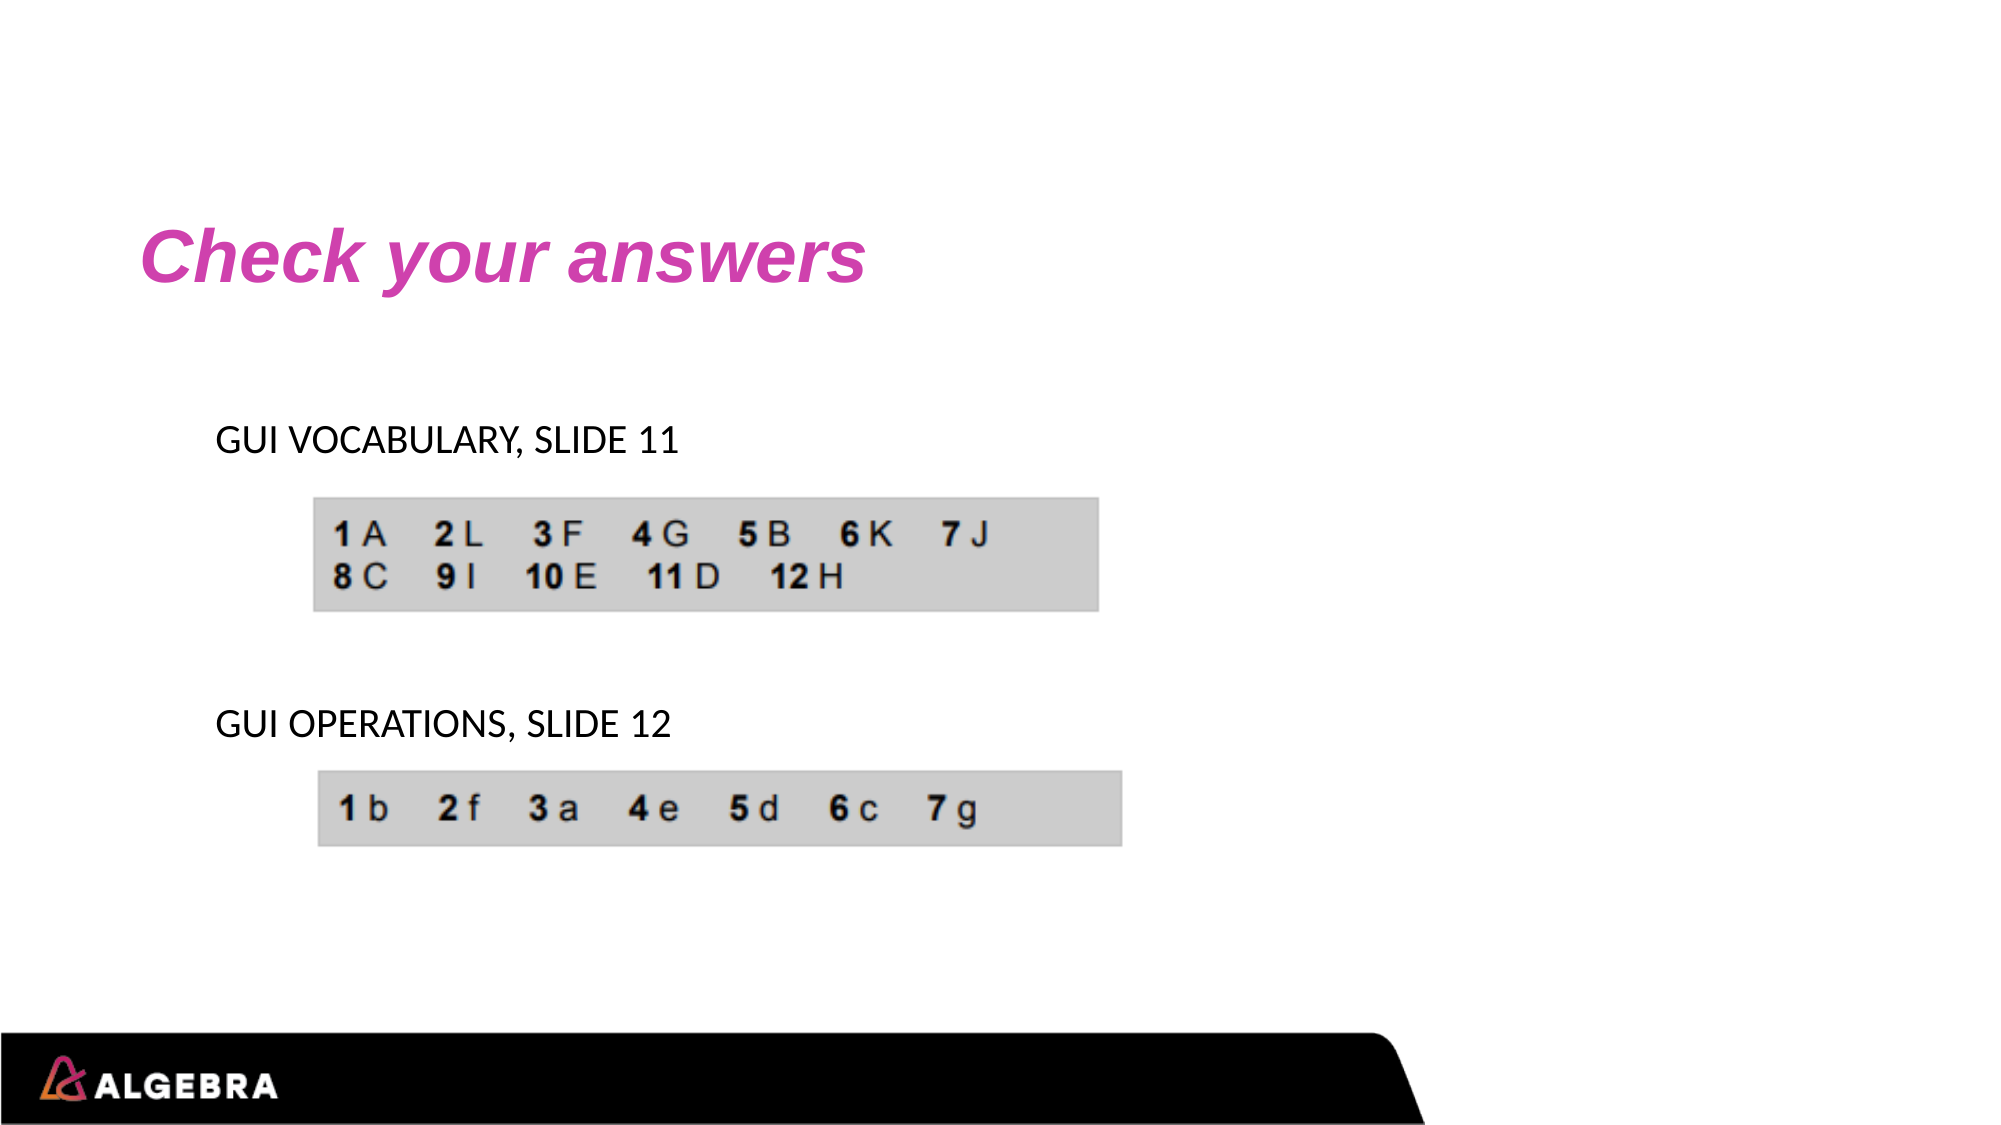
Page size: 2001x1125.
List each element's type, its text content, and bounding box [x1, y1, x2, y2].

text_box GUI OPERATIONS, SLIDE 12 [200, 688, 987, 753]
text_box GUI VOCABULARY, SLIDE 11 [200, 403, 987, 469]
picture [299, 758, 1151, 858]
picture [0, 1032, 1425, 1125]
text_box Check your answers [124, 148, 1850, 367]
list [299, 483, 1108, 623]
